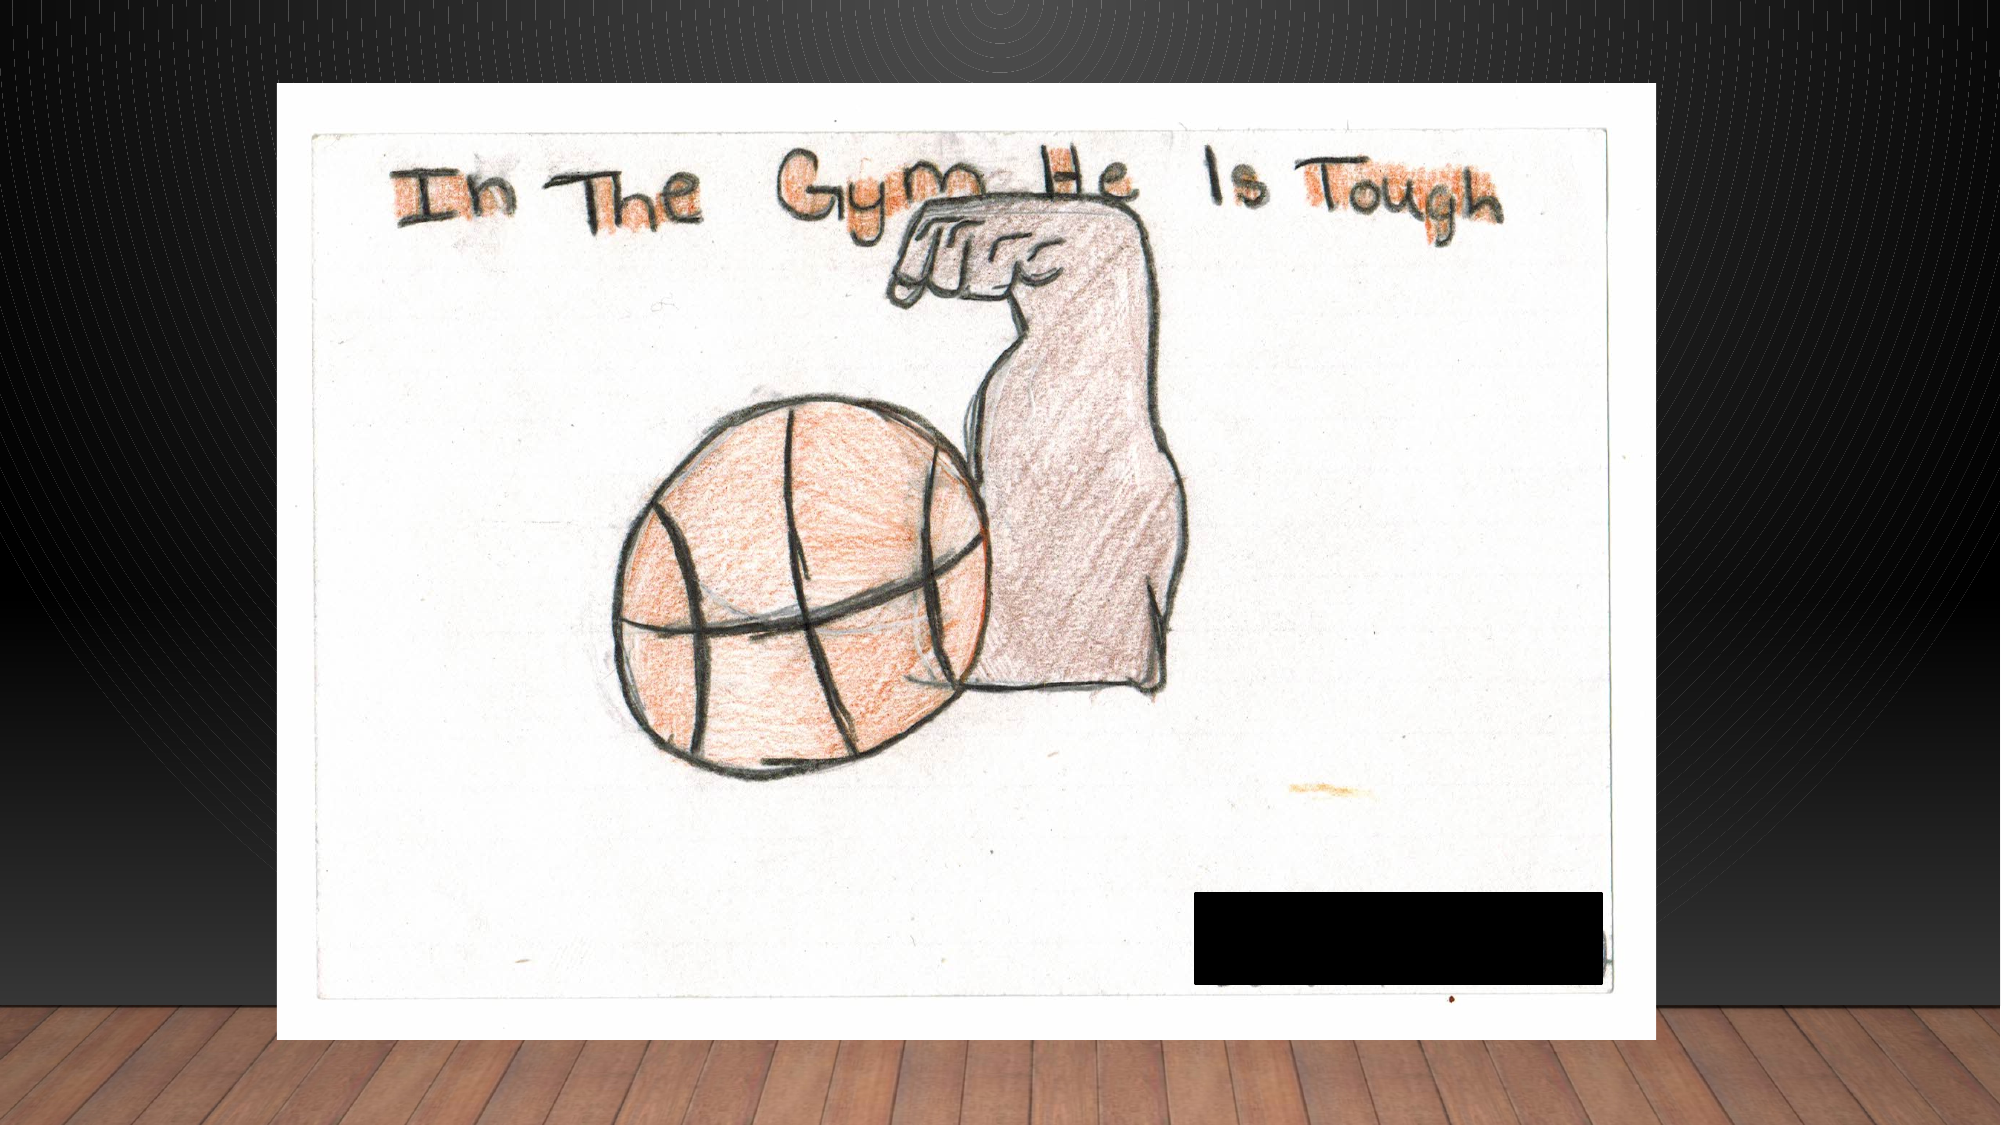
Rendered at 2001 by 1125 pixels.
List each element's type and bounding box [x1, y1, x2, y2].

picture [0, 0, 2000, 1125]
text_box [1445, 892, 1603, 985]
